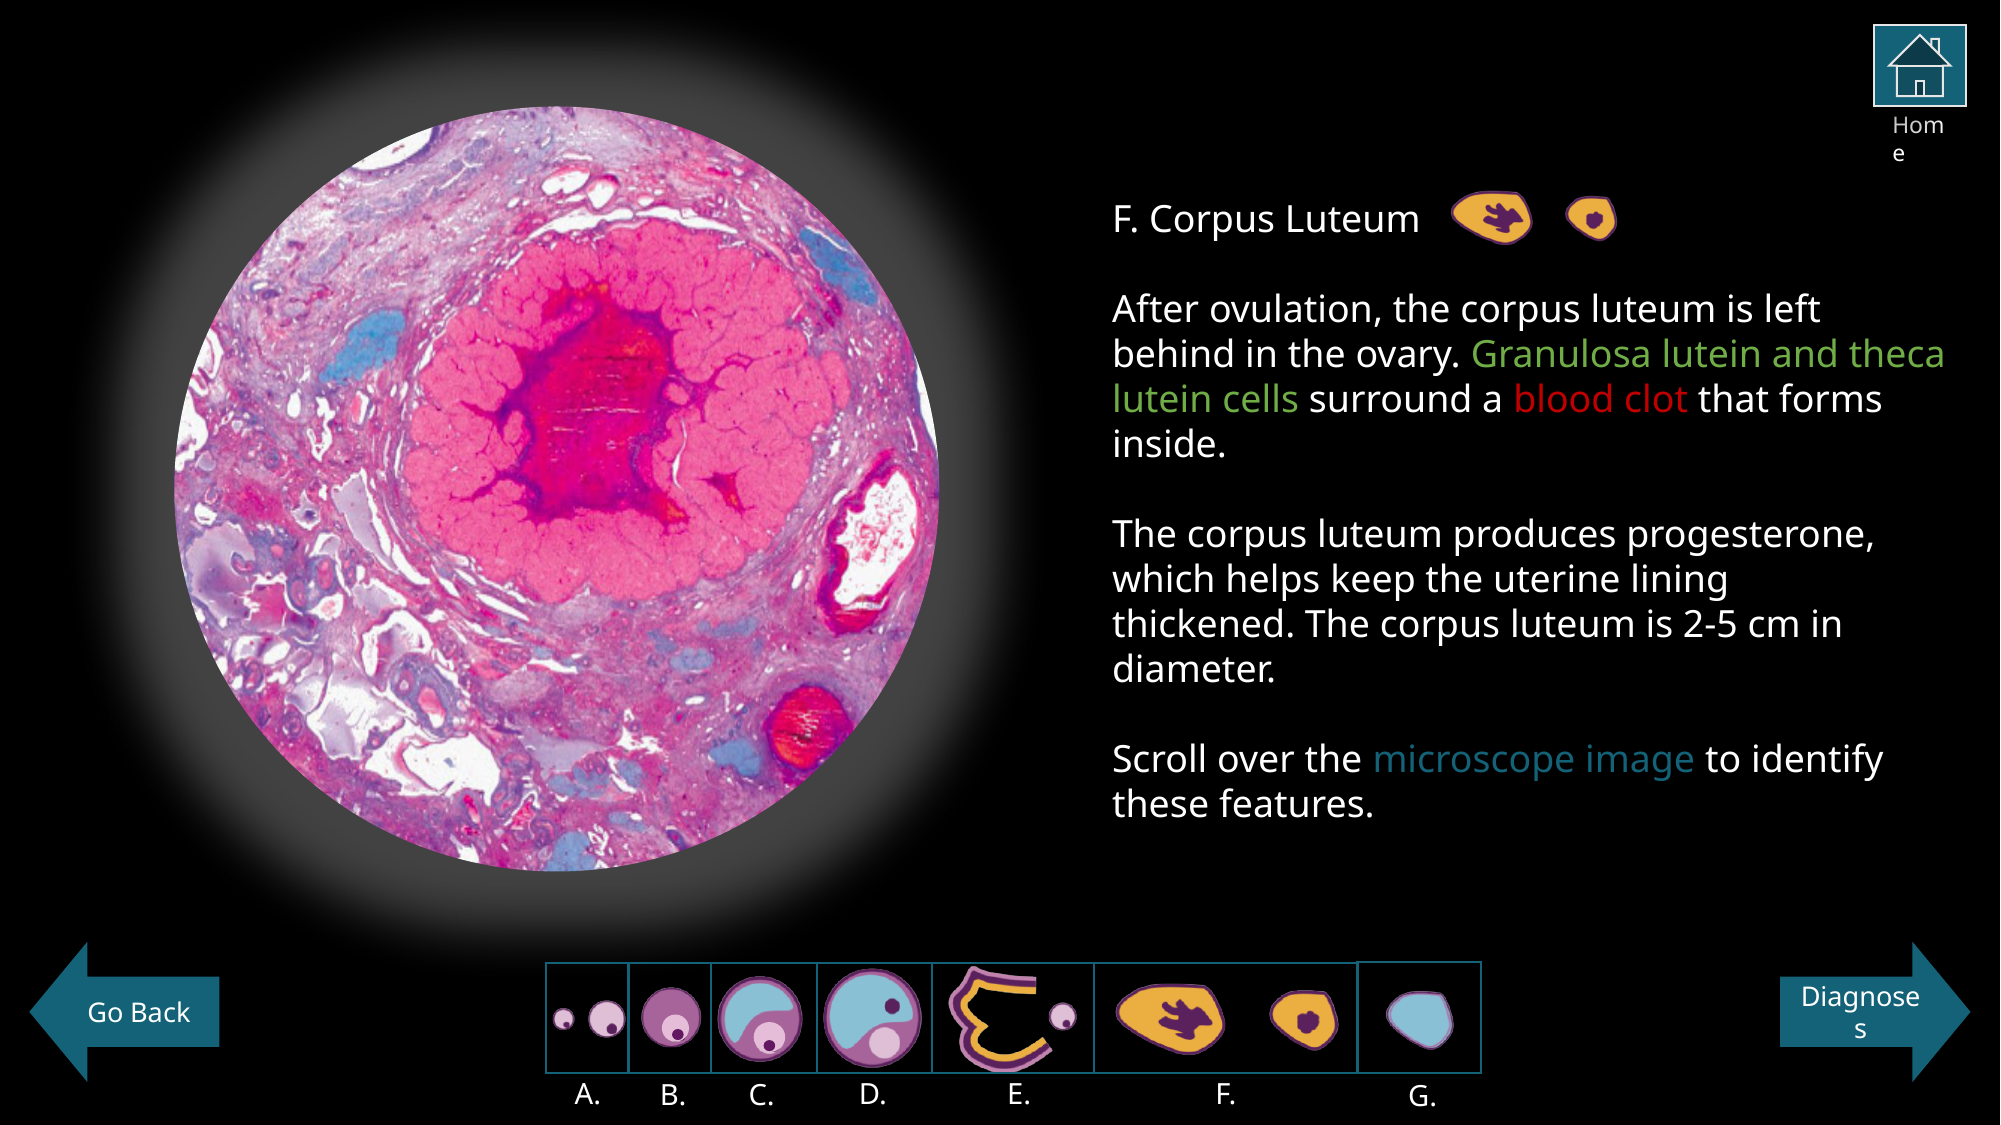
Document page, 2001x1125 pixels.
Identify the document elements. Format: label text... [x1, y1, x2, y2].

text_box F. Corpus Luteum After ovulation, the corpus luteum is left behind in the ovary. Granulosa lutein and theca lutein cells surround a blood clot that forms inside. The corpus luteum produces progesterone, which helps keep the uterine lining thickened. The corpus luteum is 2-5 cm in diameter. Scroll over the microscope image to identify these features. [1097, 187, 1970, 833]
text_box C. [733, 1083, 805, 1120]
text_box D. [844, 1083, 916, 1119]
picture [1443, 184, 1624, 251]
text_box Home [1877, 103, 1970, 173]
text_box B. [644, 1083, 702, 1120]
text_box F. [1200, 1083, 1272, 1119]
text_box G. [1393, 1083, 1465, 1120]
picture [174, 106, 940, 872]
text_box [518, 941, 1482, 1083]
text_box A. [559, 1083, 631, 1119]
text_box Go Back [27, 938, 221, 1085]
text_box Diagnoses [1779, 938, 1972, 1085]
text_box E. [992, 1083, 1064, 1119]
text_box [1873, 24, 1967, 107]
